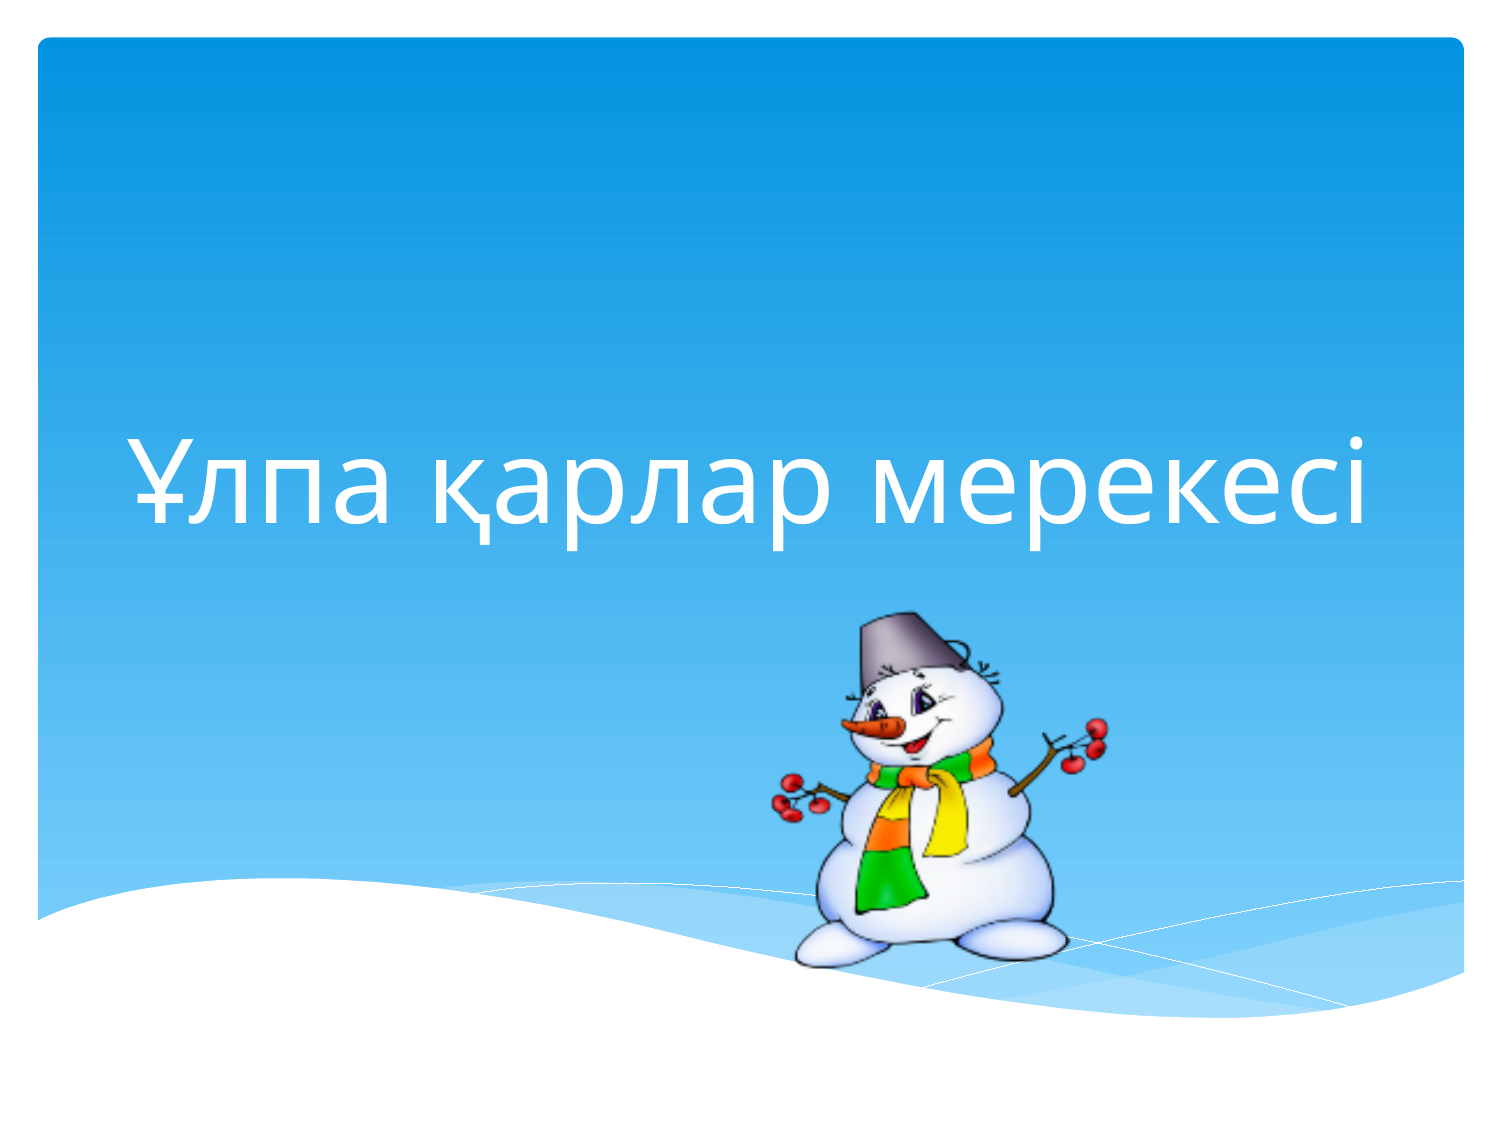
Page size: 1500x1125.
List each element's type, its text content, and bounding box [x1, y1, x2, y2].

title Ұлпа қарлар мерекесі [112, 262, 1388, 555]
picture [737, 597, 1124, 976]
